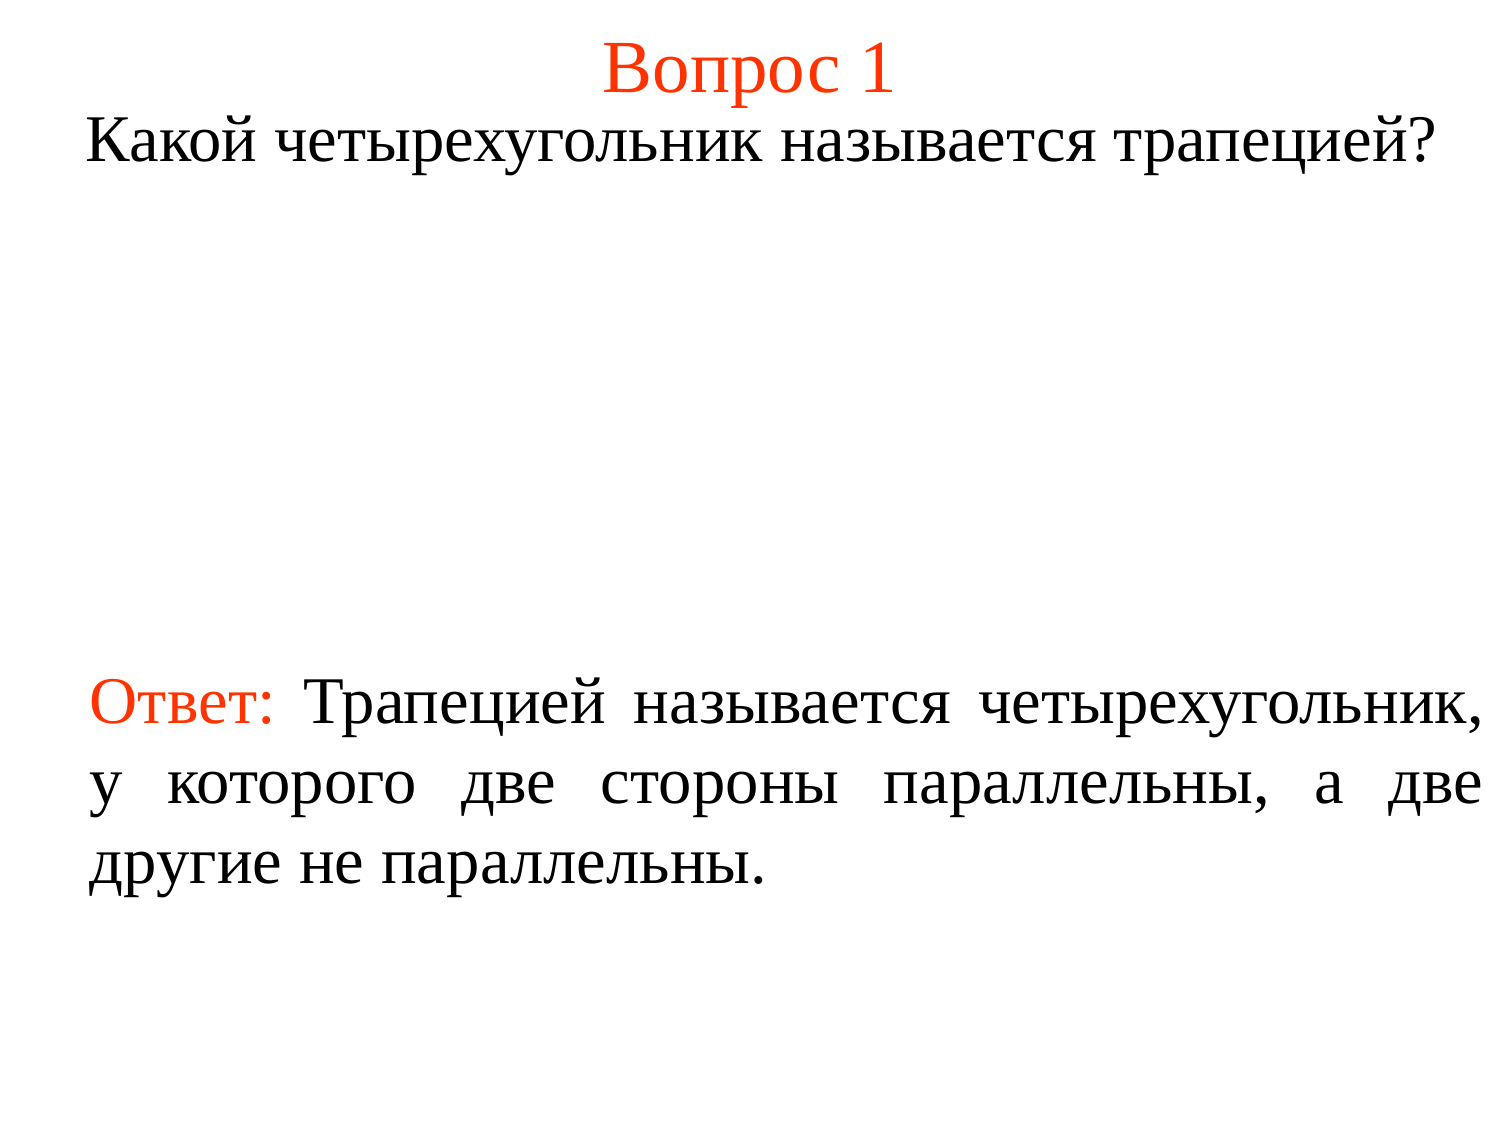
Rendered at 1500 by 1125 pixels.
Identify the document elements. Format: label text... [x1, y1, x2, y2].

title Вопрос 1 [112, 24, 1388, 87]
text_box Какой четырехугольник называется трапецией? [49, 87, 1475, 183]
text_box Ответ: Трапецией называется четырехугольник, у которого две стороны параллельны, а две другие не параллельны. [74, 649, 1500, 905]
